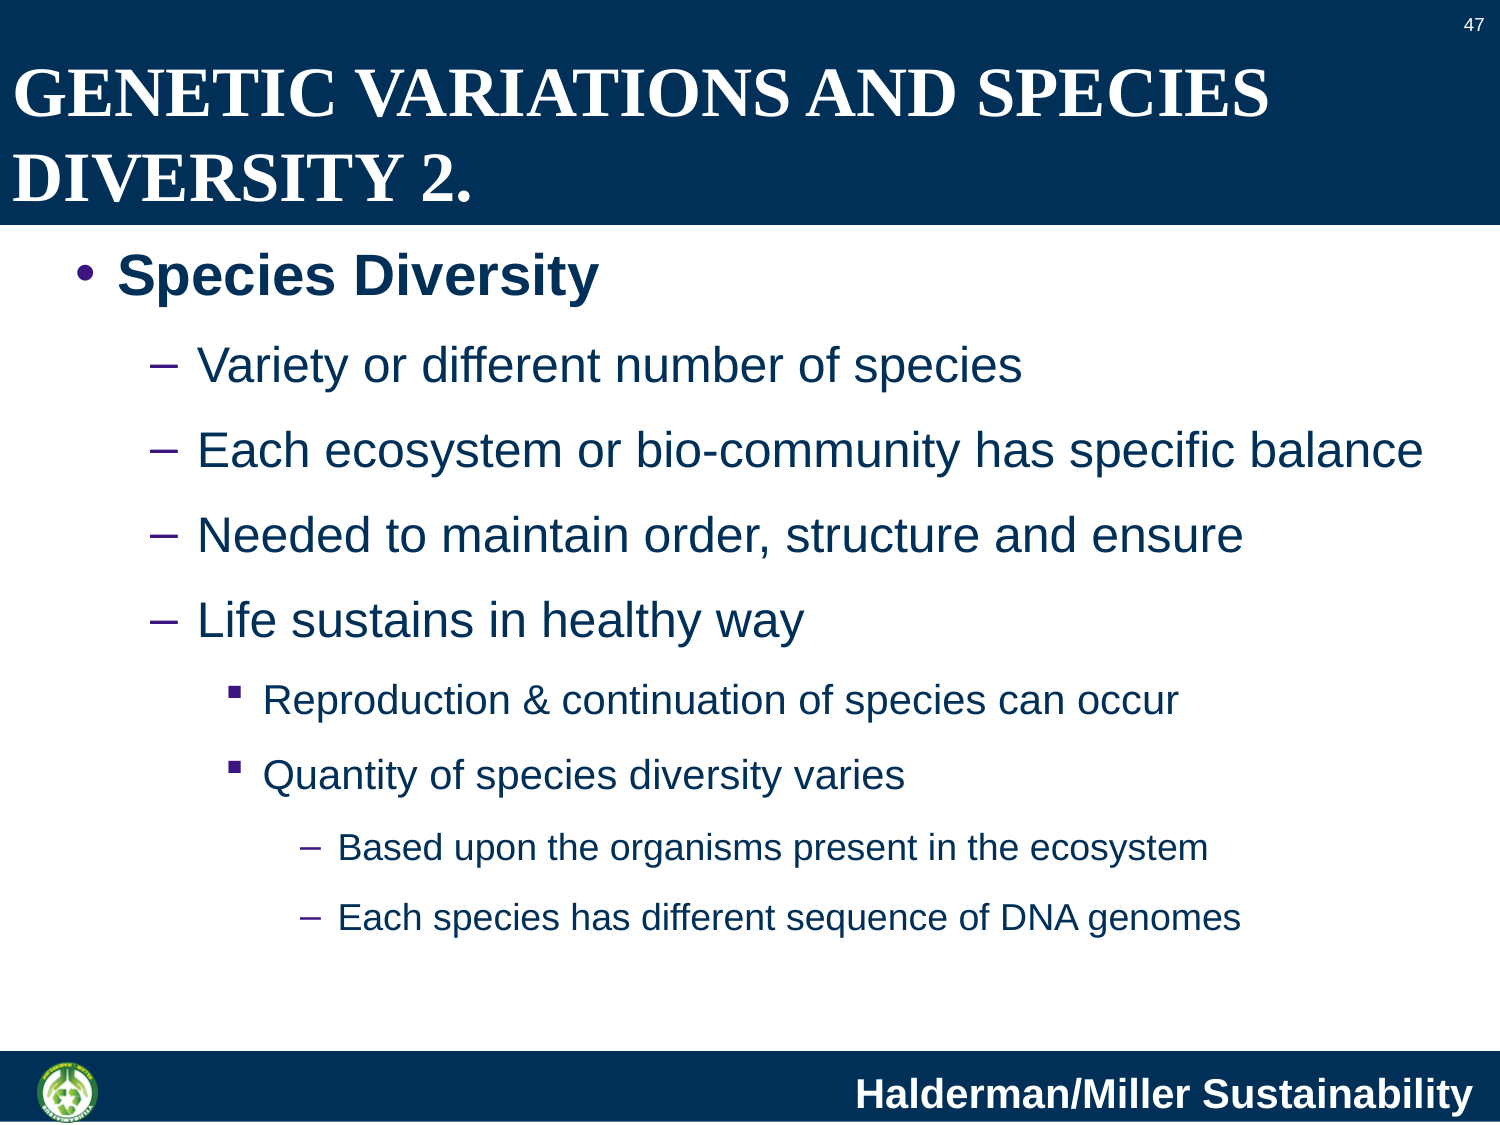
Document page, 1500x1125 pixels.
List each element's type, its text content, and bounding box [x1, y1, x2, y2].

list Species Diversity Variety or different number of species Each ecosystem or bio-community has specific balance Needed to maintain order, structure and ensure Life sustains in healthy way Reproduction & continuation of species can occur Quantity of species diversity varies Based upon the organisms present in the ecosystem Each species has different sequence of DNA genomes [75, 237, 1475, 980]
title GENETIC VARIATIONS AND SPECIES DIVERSITY 2. [12, 35, 1363, 216]
picture [37, 1062, 98, 1123]
slide_number 47 [1389, 0, 1500, 49]
